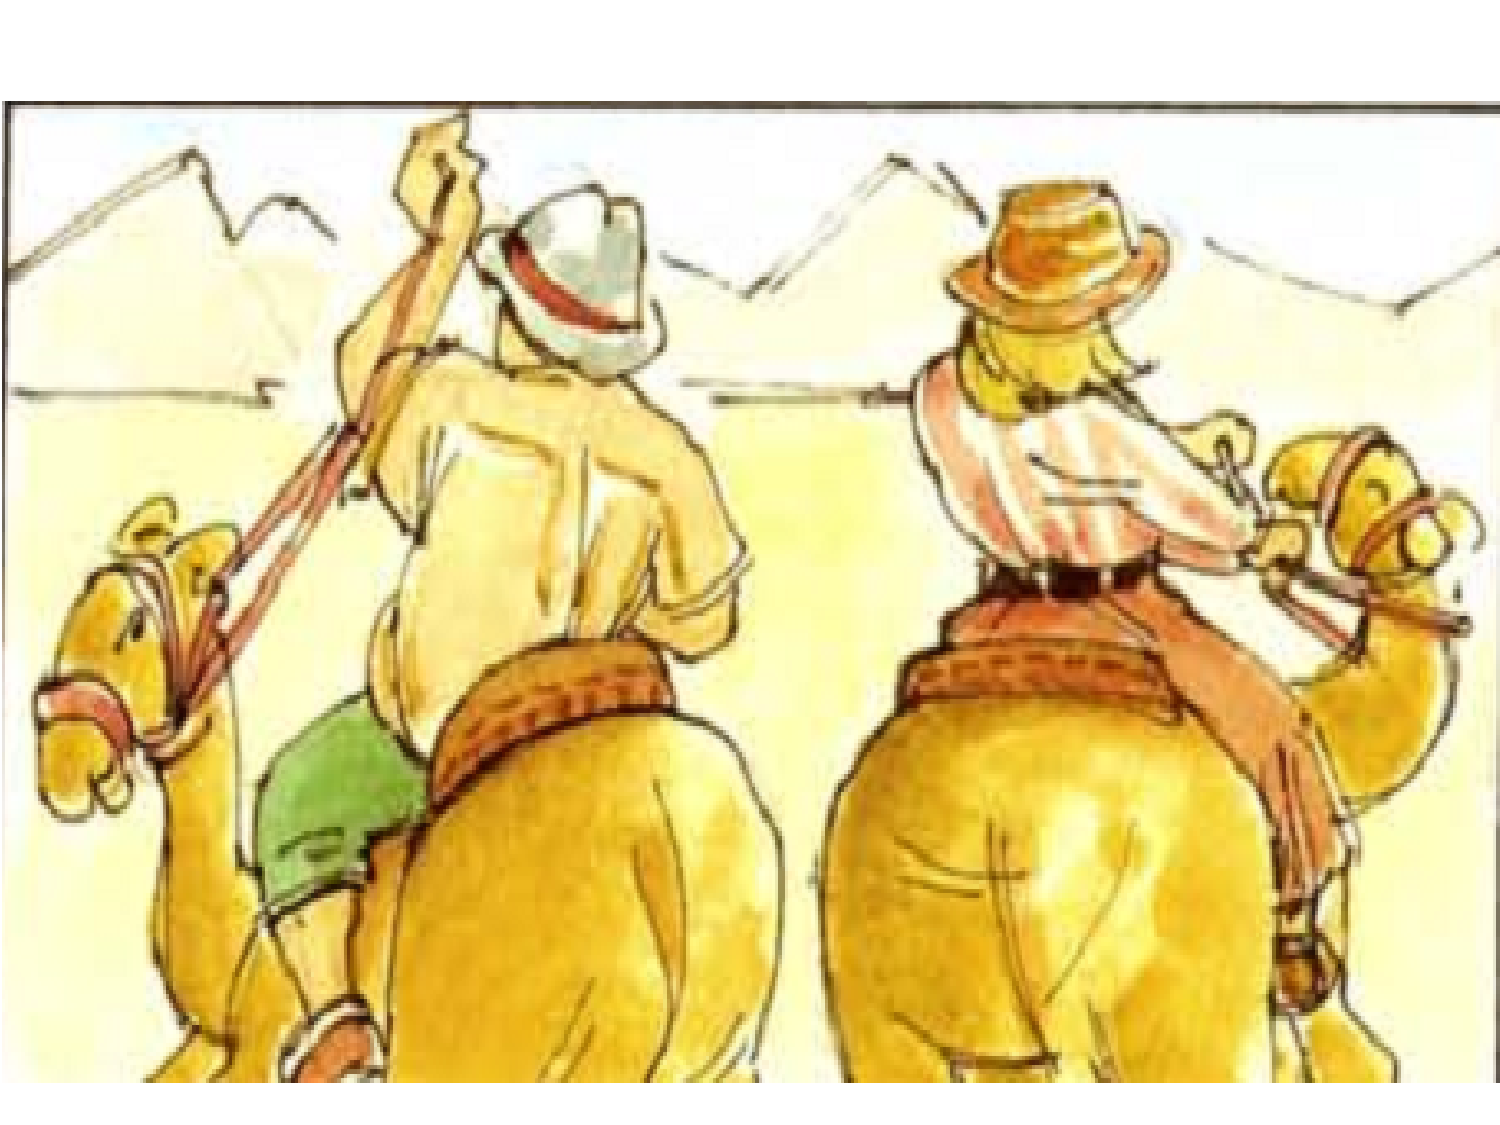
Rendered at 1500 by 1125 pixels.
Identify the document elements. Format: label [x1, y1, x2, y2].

list [1, 101, 1500, 1083]
